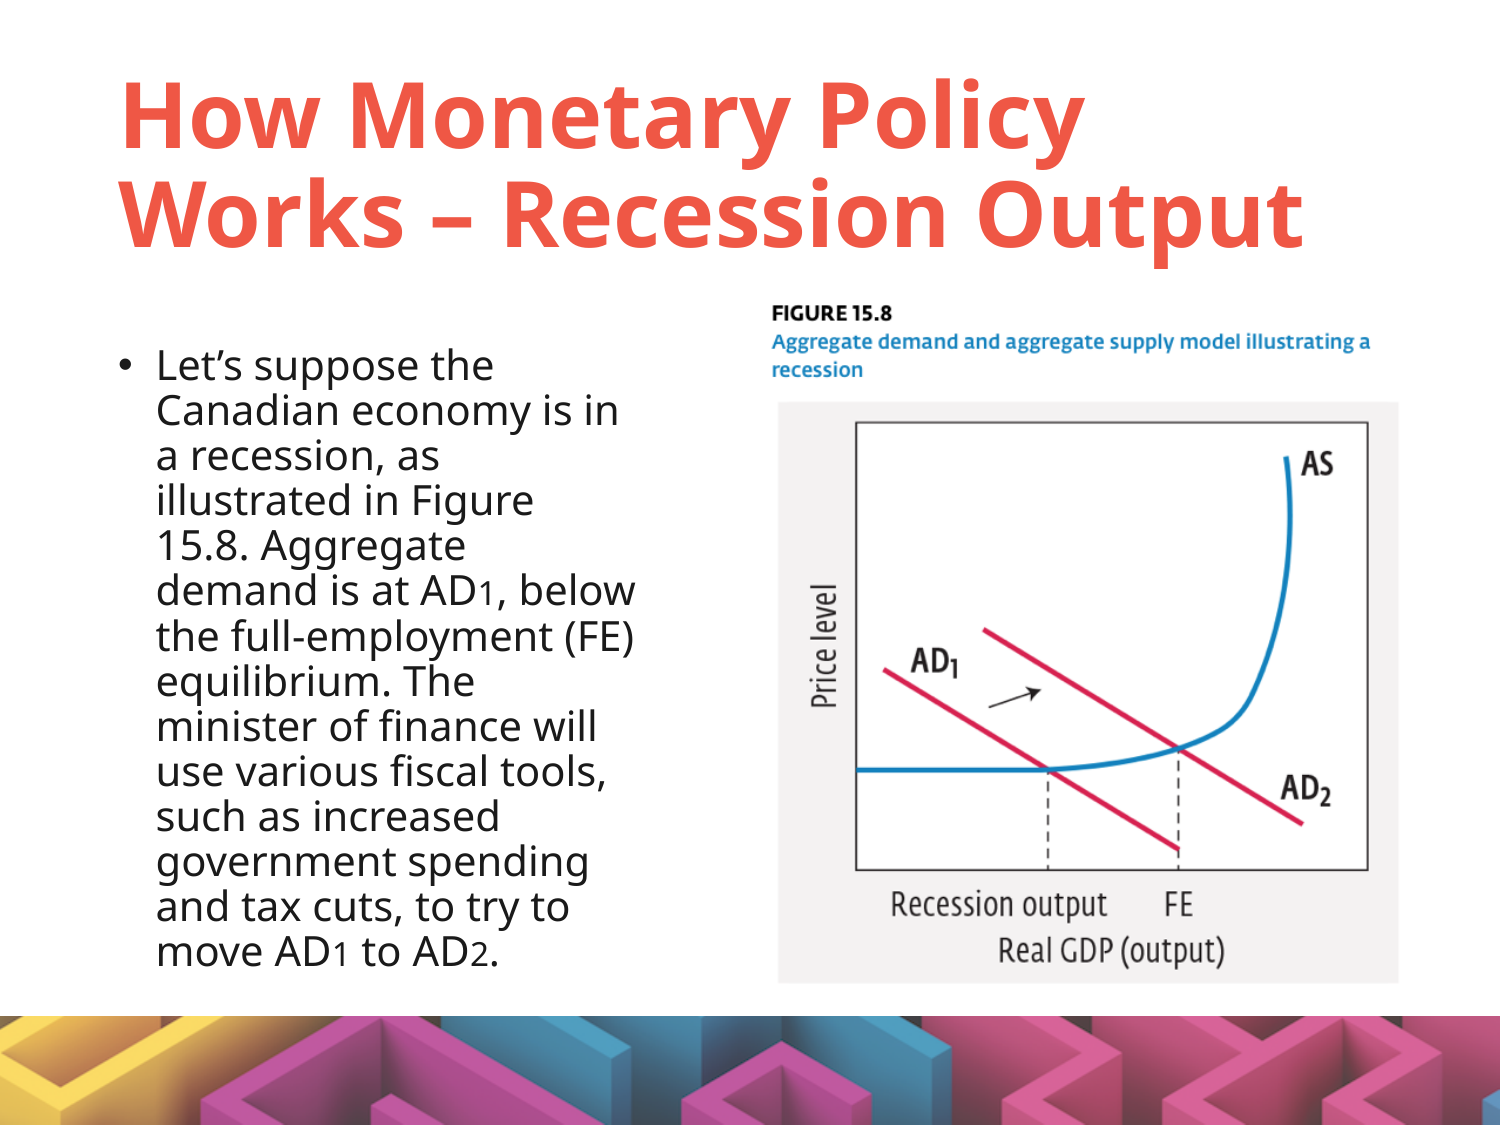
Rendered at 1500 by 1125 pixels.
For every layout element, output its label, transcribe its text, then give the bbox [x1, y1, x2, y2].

picture [754, 289, 1416, 1005]
text_box How Monetary Policy Works – Recession Output [103, 59, 1397, 278]
picture [0, 1016, 1500, 1125]
list Let’s suppose the Canadian economy is in a recession, as illustrated in Figure 15.8. Aggregate demand is at AD1, below the full-employment (FE) equilibrium. The minister of finance will use various fiscal tools, such as increased government spending and tax cuts, to try to move AD1 to AD2. [103, 337, 652, 1016]
